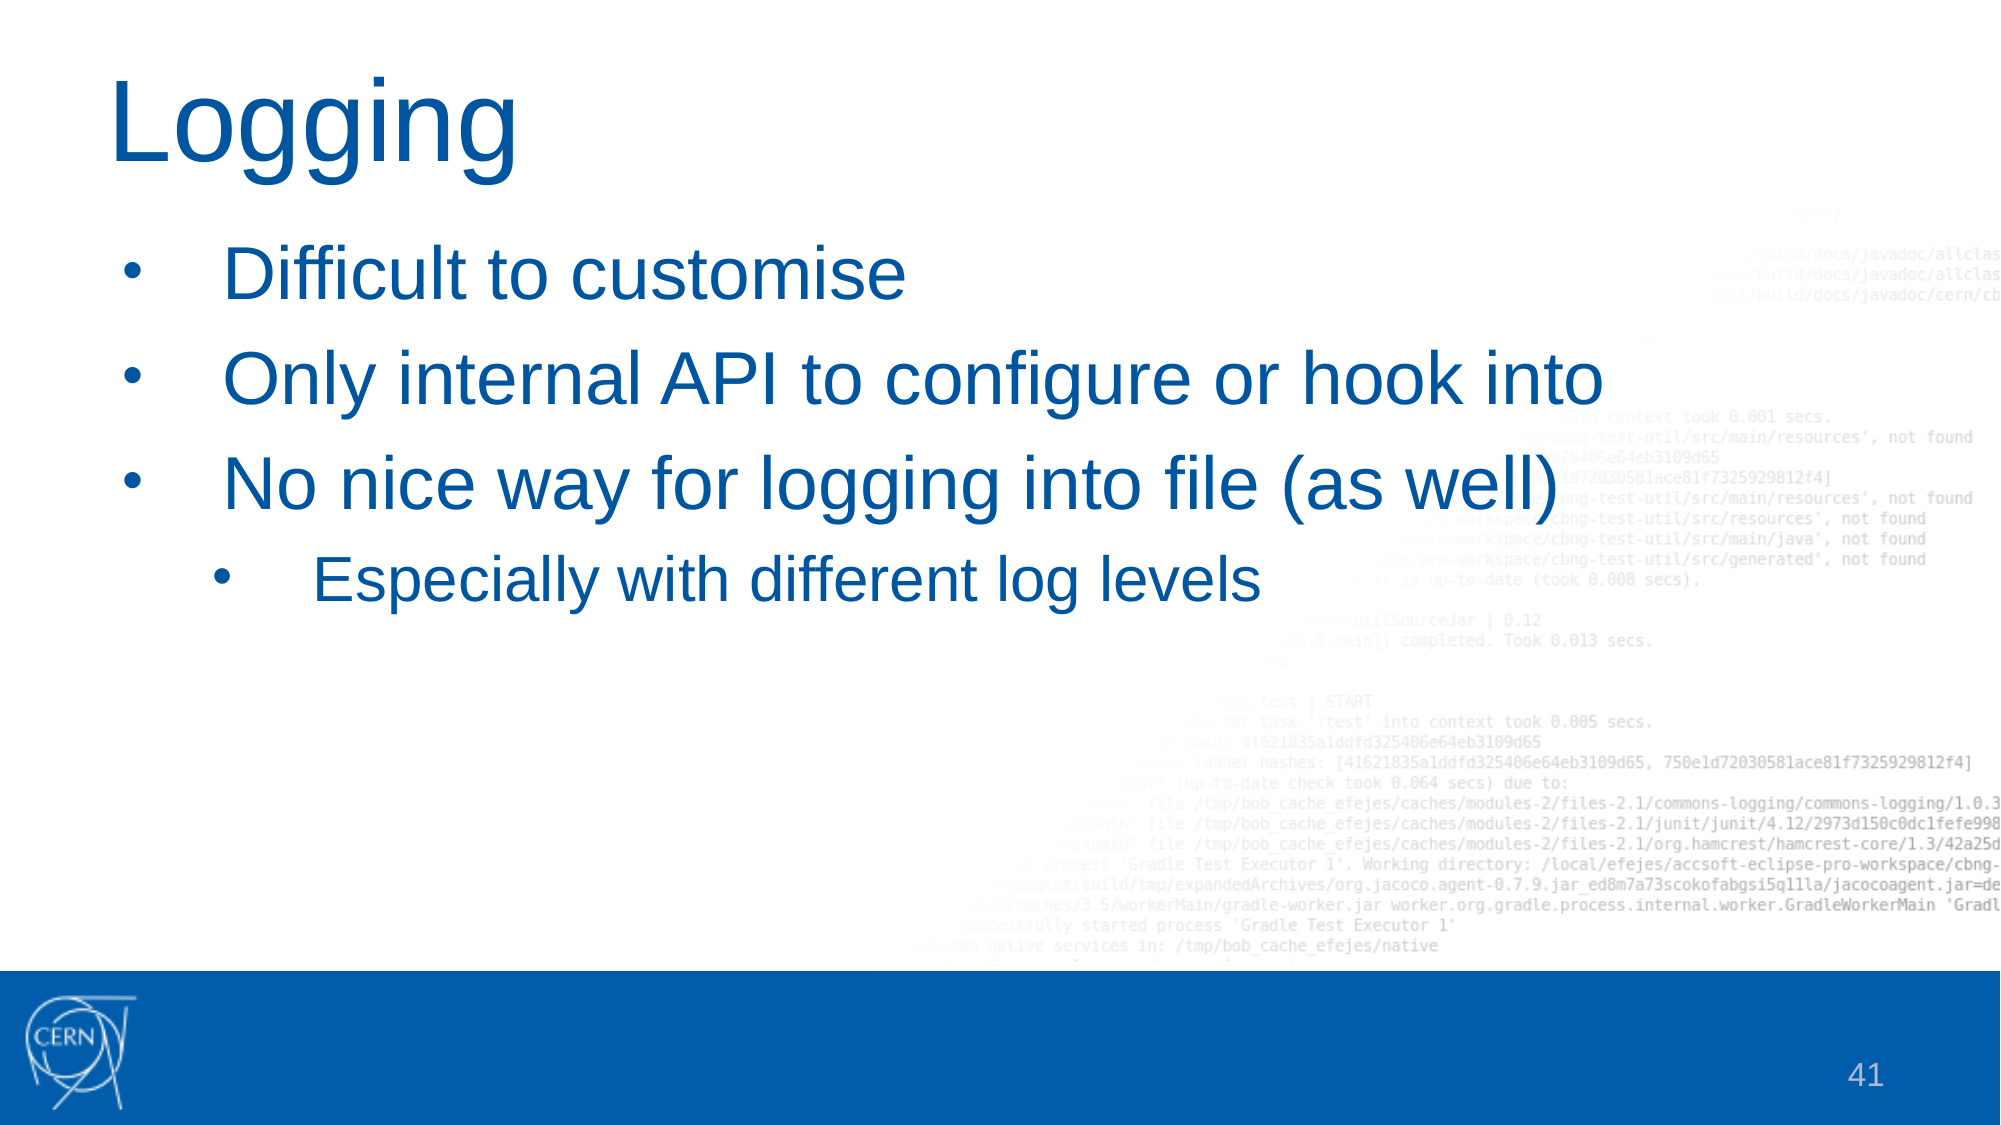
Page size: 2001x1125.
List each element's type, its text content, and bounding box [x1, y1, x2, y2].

title Logging [99, 38, 872, 193]
list Difficult to customise Only internal API to configure or hook into No nice way for logging into file (as well) Especially with different log levels [99, 217, 872, 919]
slide_number 41 [1790, 1042, 1900, 1103]
picture [880, 1, 2000, 961]
